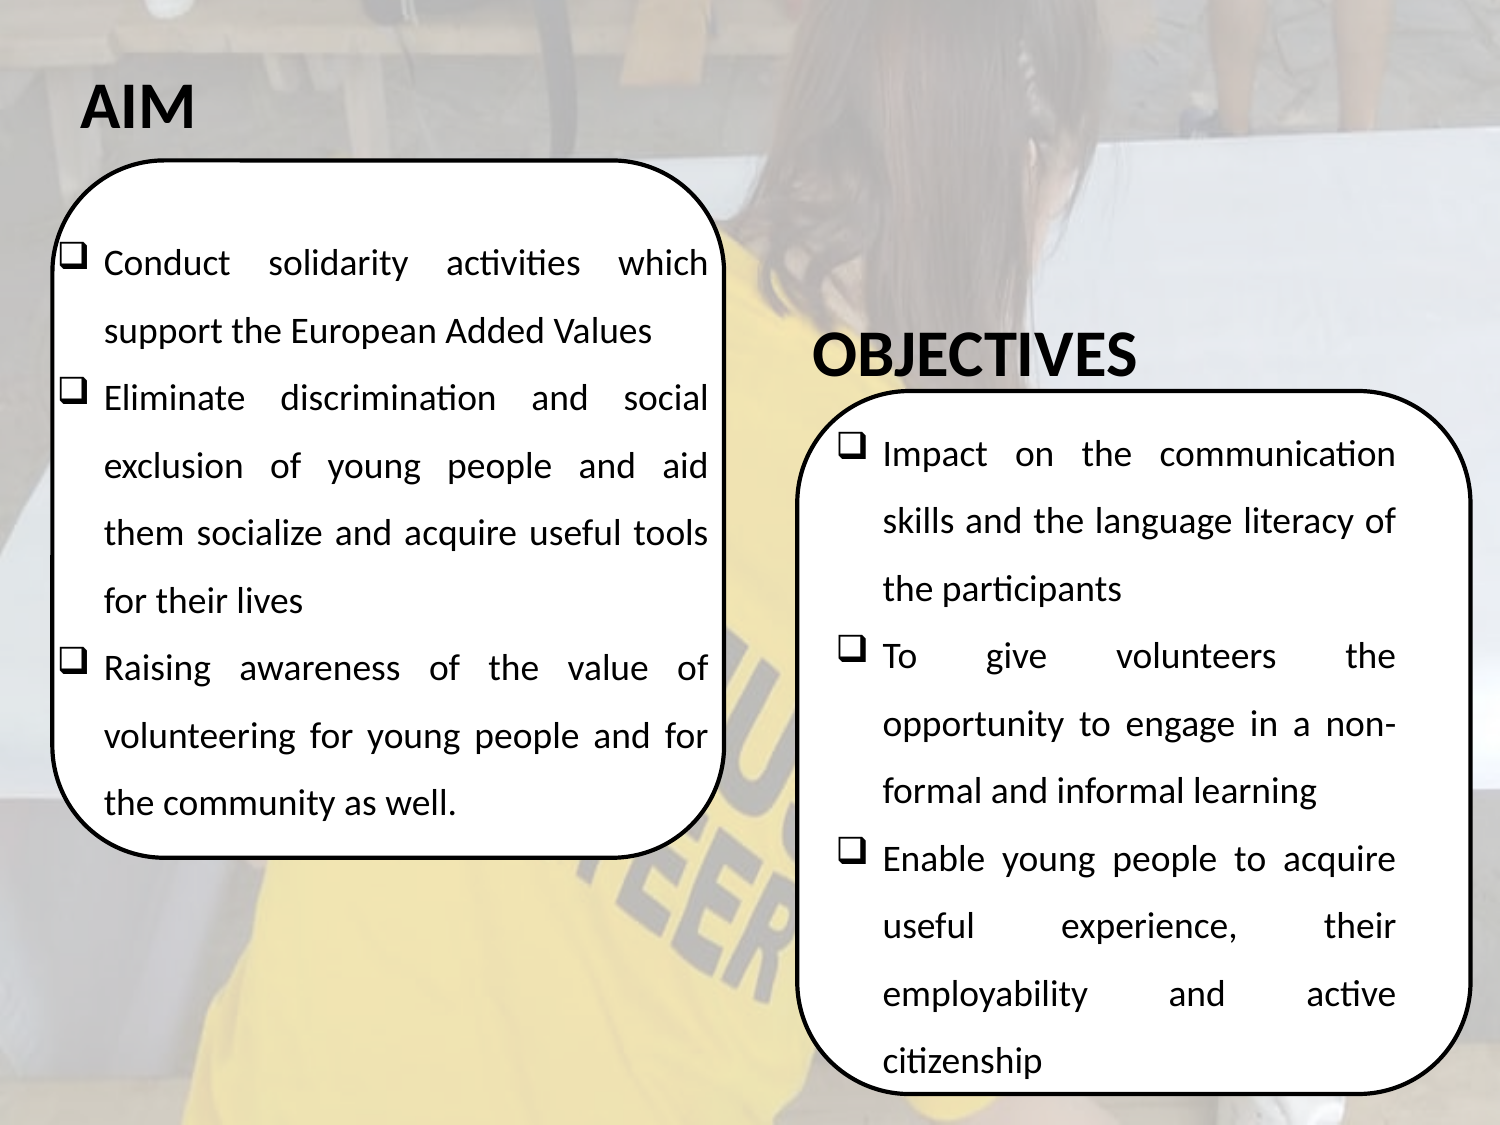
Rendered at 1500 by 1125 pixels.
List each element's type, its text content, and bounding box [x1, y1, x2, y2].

list AIM [64, 54, 656, 208]
text_box Conduct solidarity activities which support the European Added Values Eliminate discrimination and social exclusion of young people and aid them socialize and acquire useful tools for their lives Raising awareness of the value of volunteering for young people and for the community as well. [42, 208, 724, 831]
text_box [88, 831, 688, 860]
text_box [1412, 402, 1473, 1083]
text_box [795, 432, 820, 1054]
text_box [869, 1089, 1398, 1097]
text_box [70, 158, 707, 208]
text_box Impact on the communication skills and the language literacy of the participants To give volunteers the opportunity to engage in a non-formal and informal learning Enable young people to acquire useful experience, their employability and active citizenship [820, 398, 1412, 1089]
text_box [864, 388, 1403, 398]
text_box OBJECTIVES [797, 302, 1199, 398]
